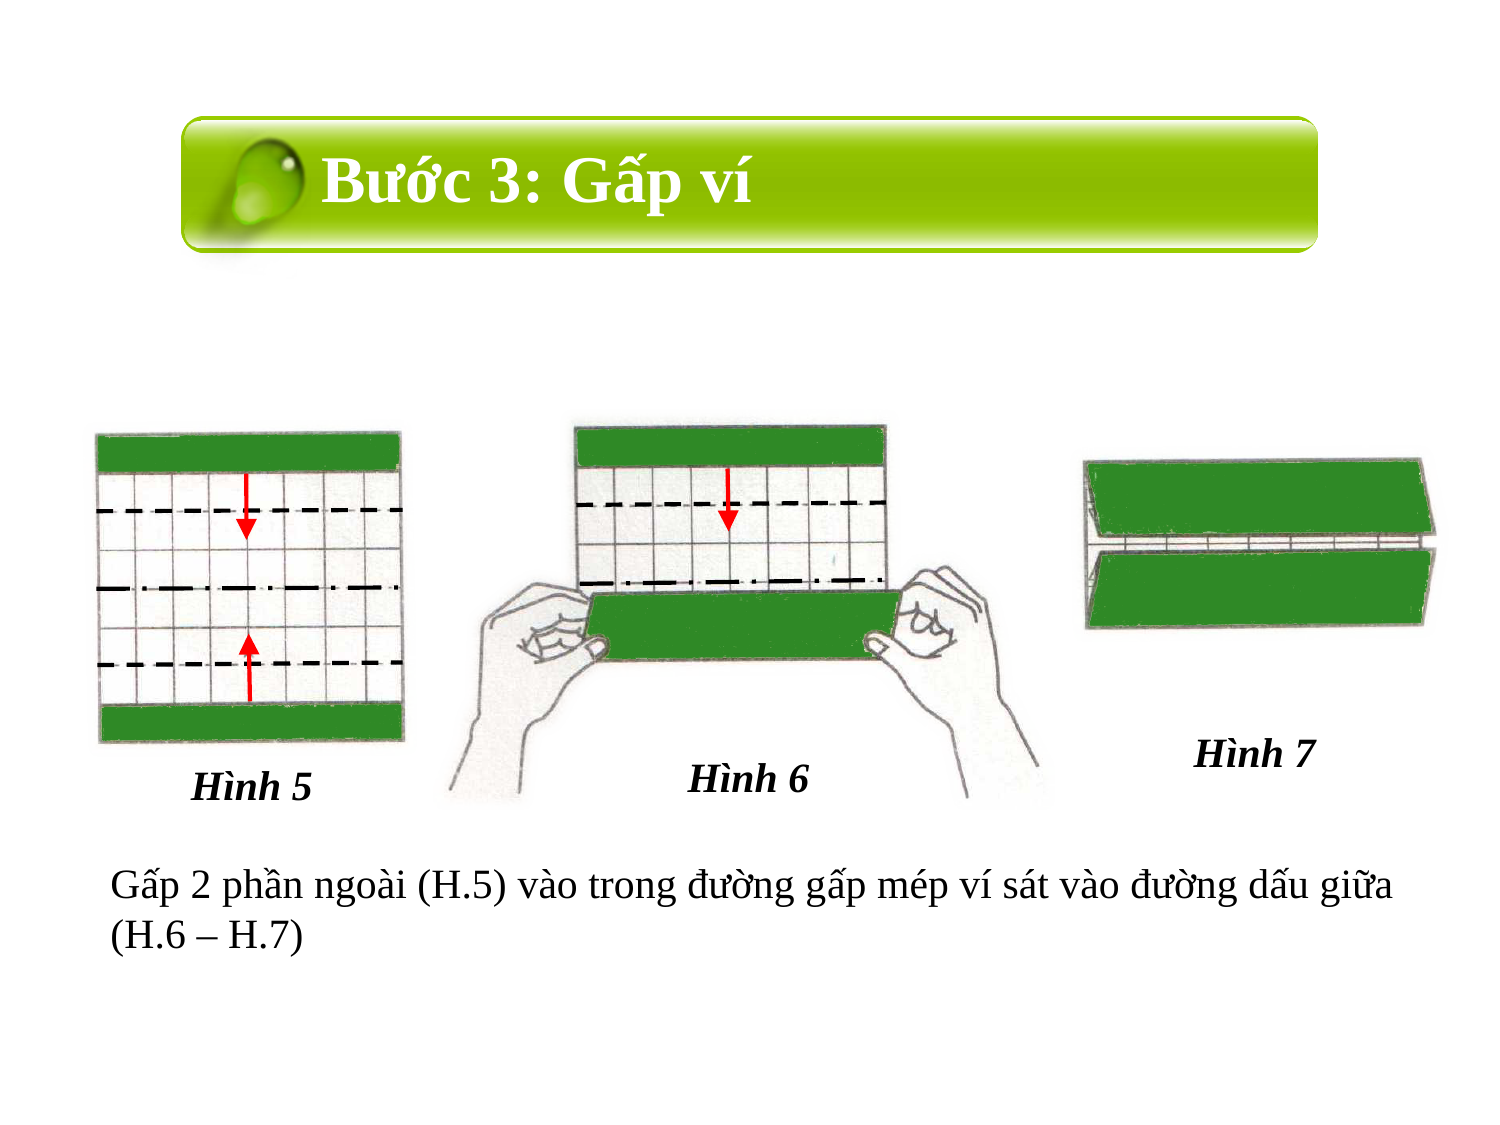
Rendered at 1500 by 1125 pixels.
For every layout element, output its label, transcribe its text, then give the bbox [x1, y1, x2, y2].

text_box Hình 7 [1154, 717, 1355, 783]
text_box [180, 115, 1319, 285]
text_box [82, 419, 418, 758]
text_box Gấp 2 phần ngoài (H.5) vào trong đường gấp mép ví sát vào đường dấu giữa (H.6 – H.7) [95, 849, 1464, 965]
picture [1069, 445, 1449, 642]
text_box Hình 5 [151, 765, 352, 817]
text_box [433, 409, 1056, 810]
